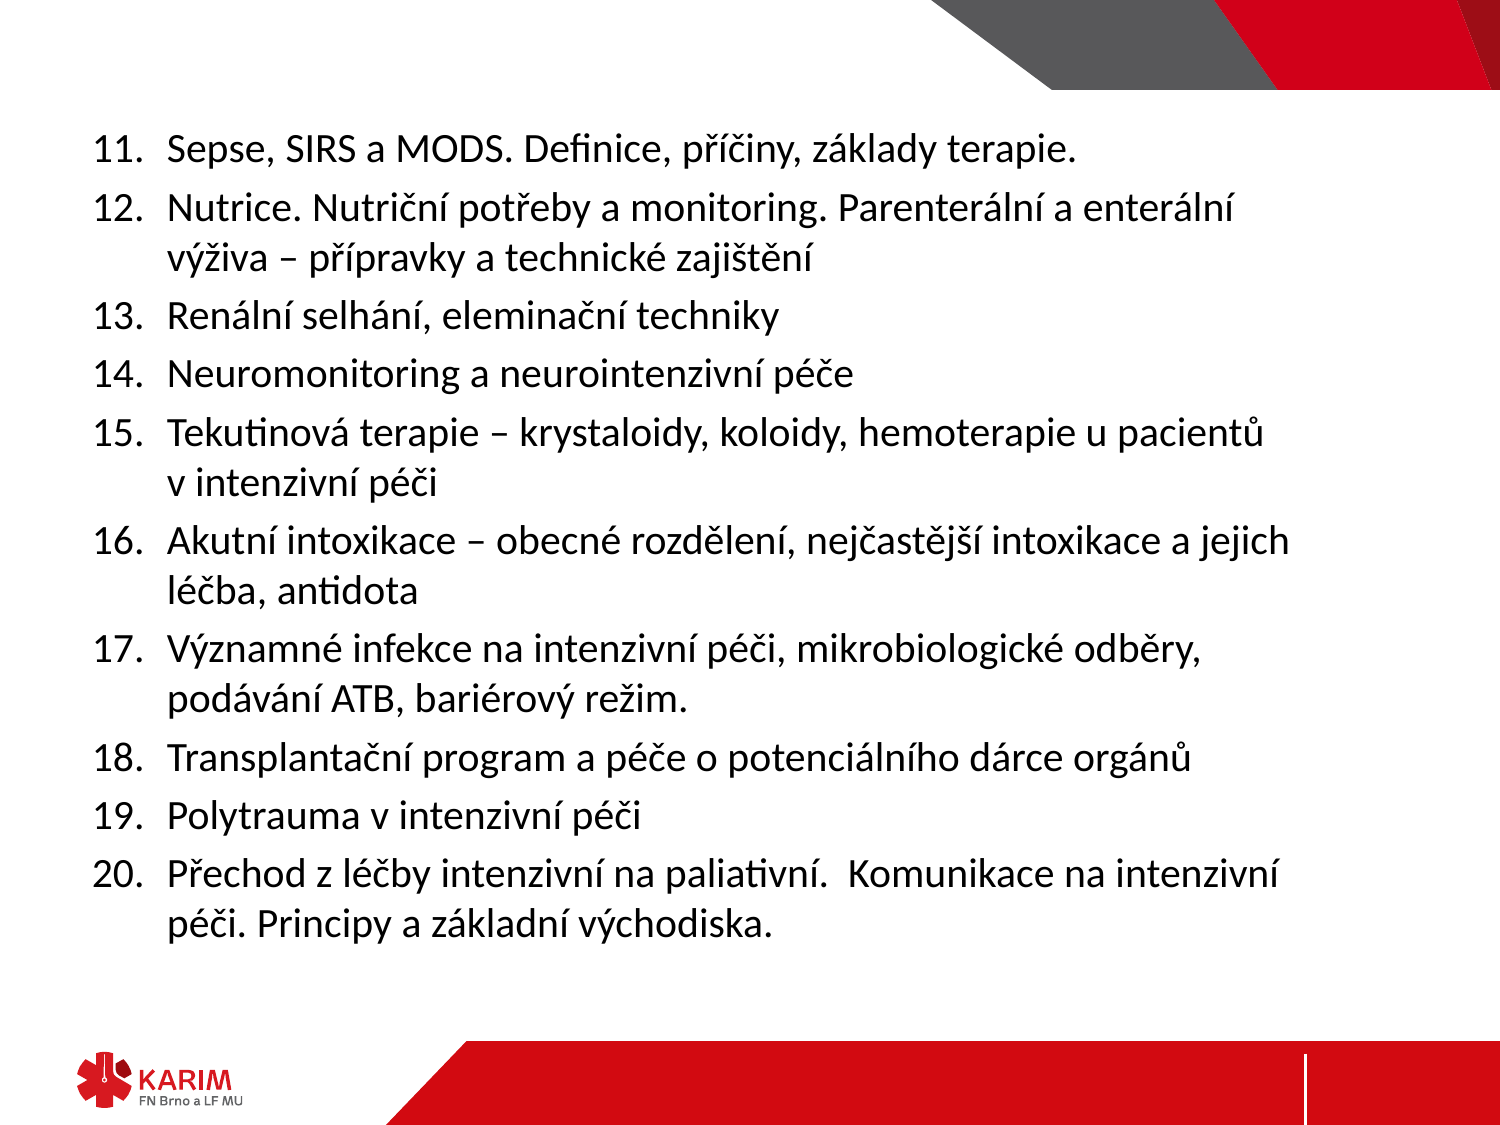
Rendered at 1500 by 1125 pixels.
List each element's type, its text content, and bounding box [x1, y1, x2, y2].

list Sepse, SIRS a MODS. Definice, příčiny, základy terapie. Nutrice. Nutriční potřeby a monitoring. Parenterální a enterální výživa – přípravky a technické zajištění Renální selhání, eleminační techniky Neuromonitoring a neurointenzivní péče Tekutinová terapie – krystaloidy, koloidy, hemoterapie u pacientů v intenzivní péči Akutní intoxikace – obecné rozdělení, nejčastější intoxikace a jejich léčba, antidota Významné infekce na intenzivní péči, mikrobiologické odběry, podávání ATB, bariérový režim. Transplantační program a péče o potenciálního dárce orgánů Polytrauma v intenzivní péči Přechod z léčby intenzivní na paliativní. Komunikace na intenzivní péči. Principy a základní východiska. [76, 113, 1353, 1012]
